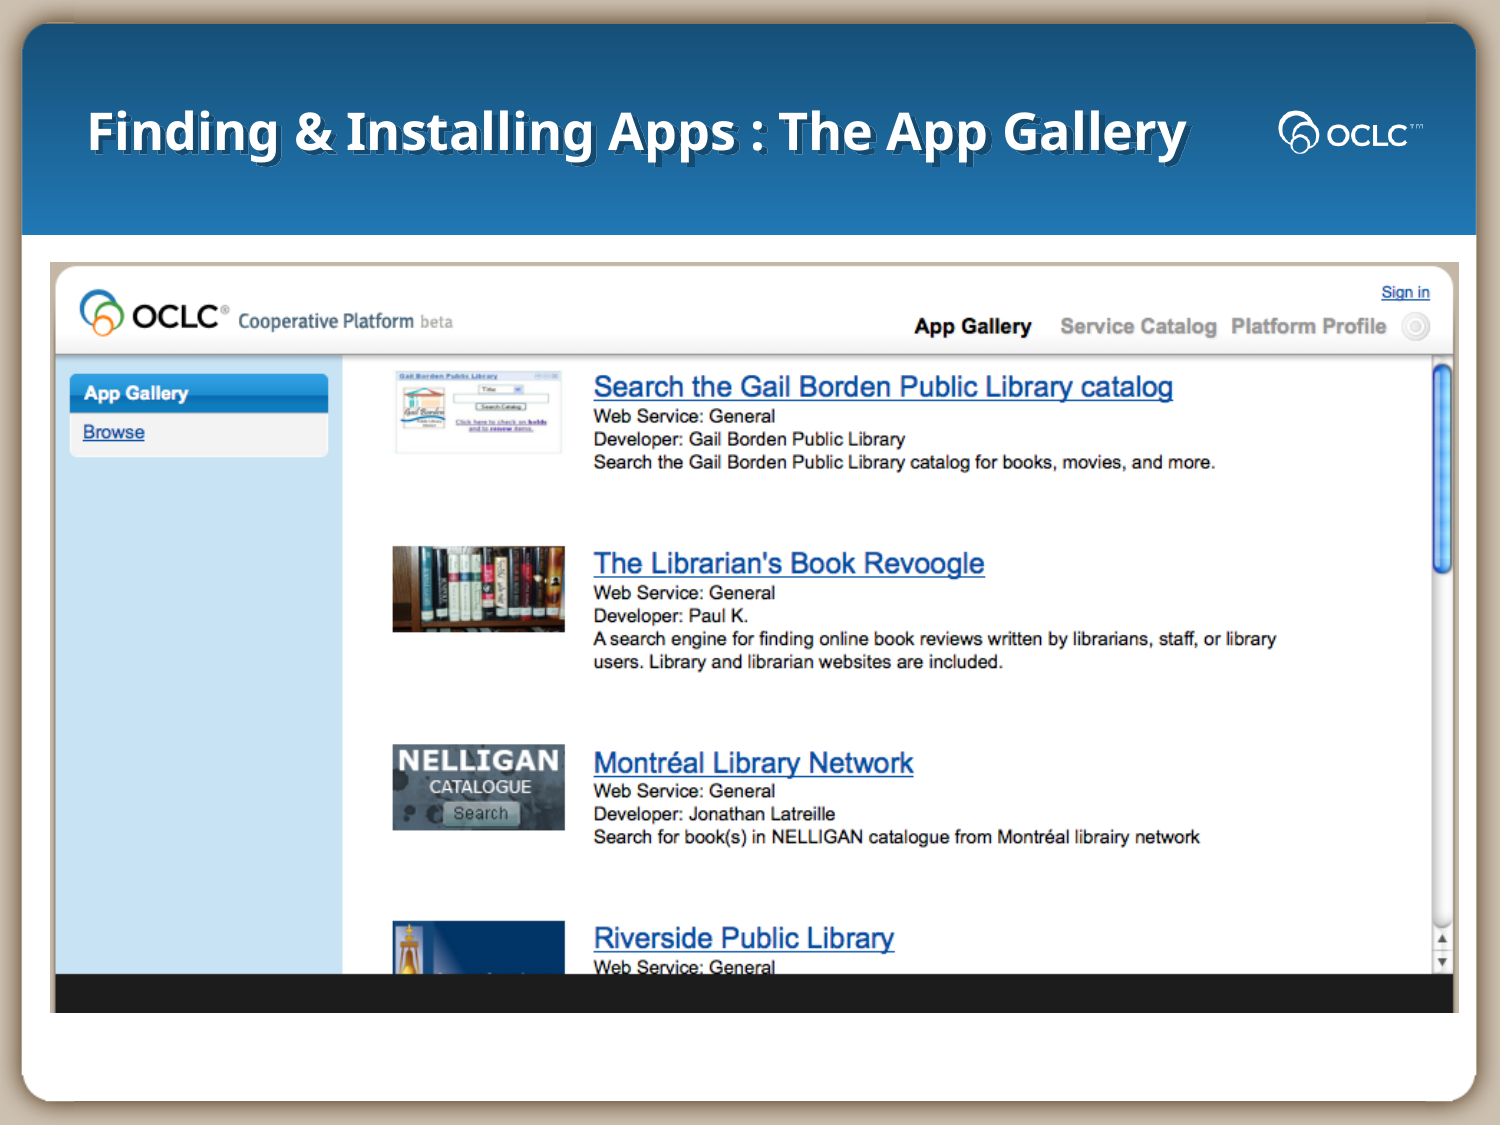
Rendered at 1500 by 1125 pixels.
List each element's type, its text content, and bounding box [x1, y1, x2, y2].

title Finding & Installing Apps : The App Gallery [71, 23, 1219, 236]
picture [0, 0, 1500, 1125]
